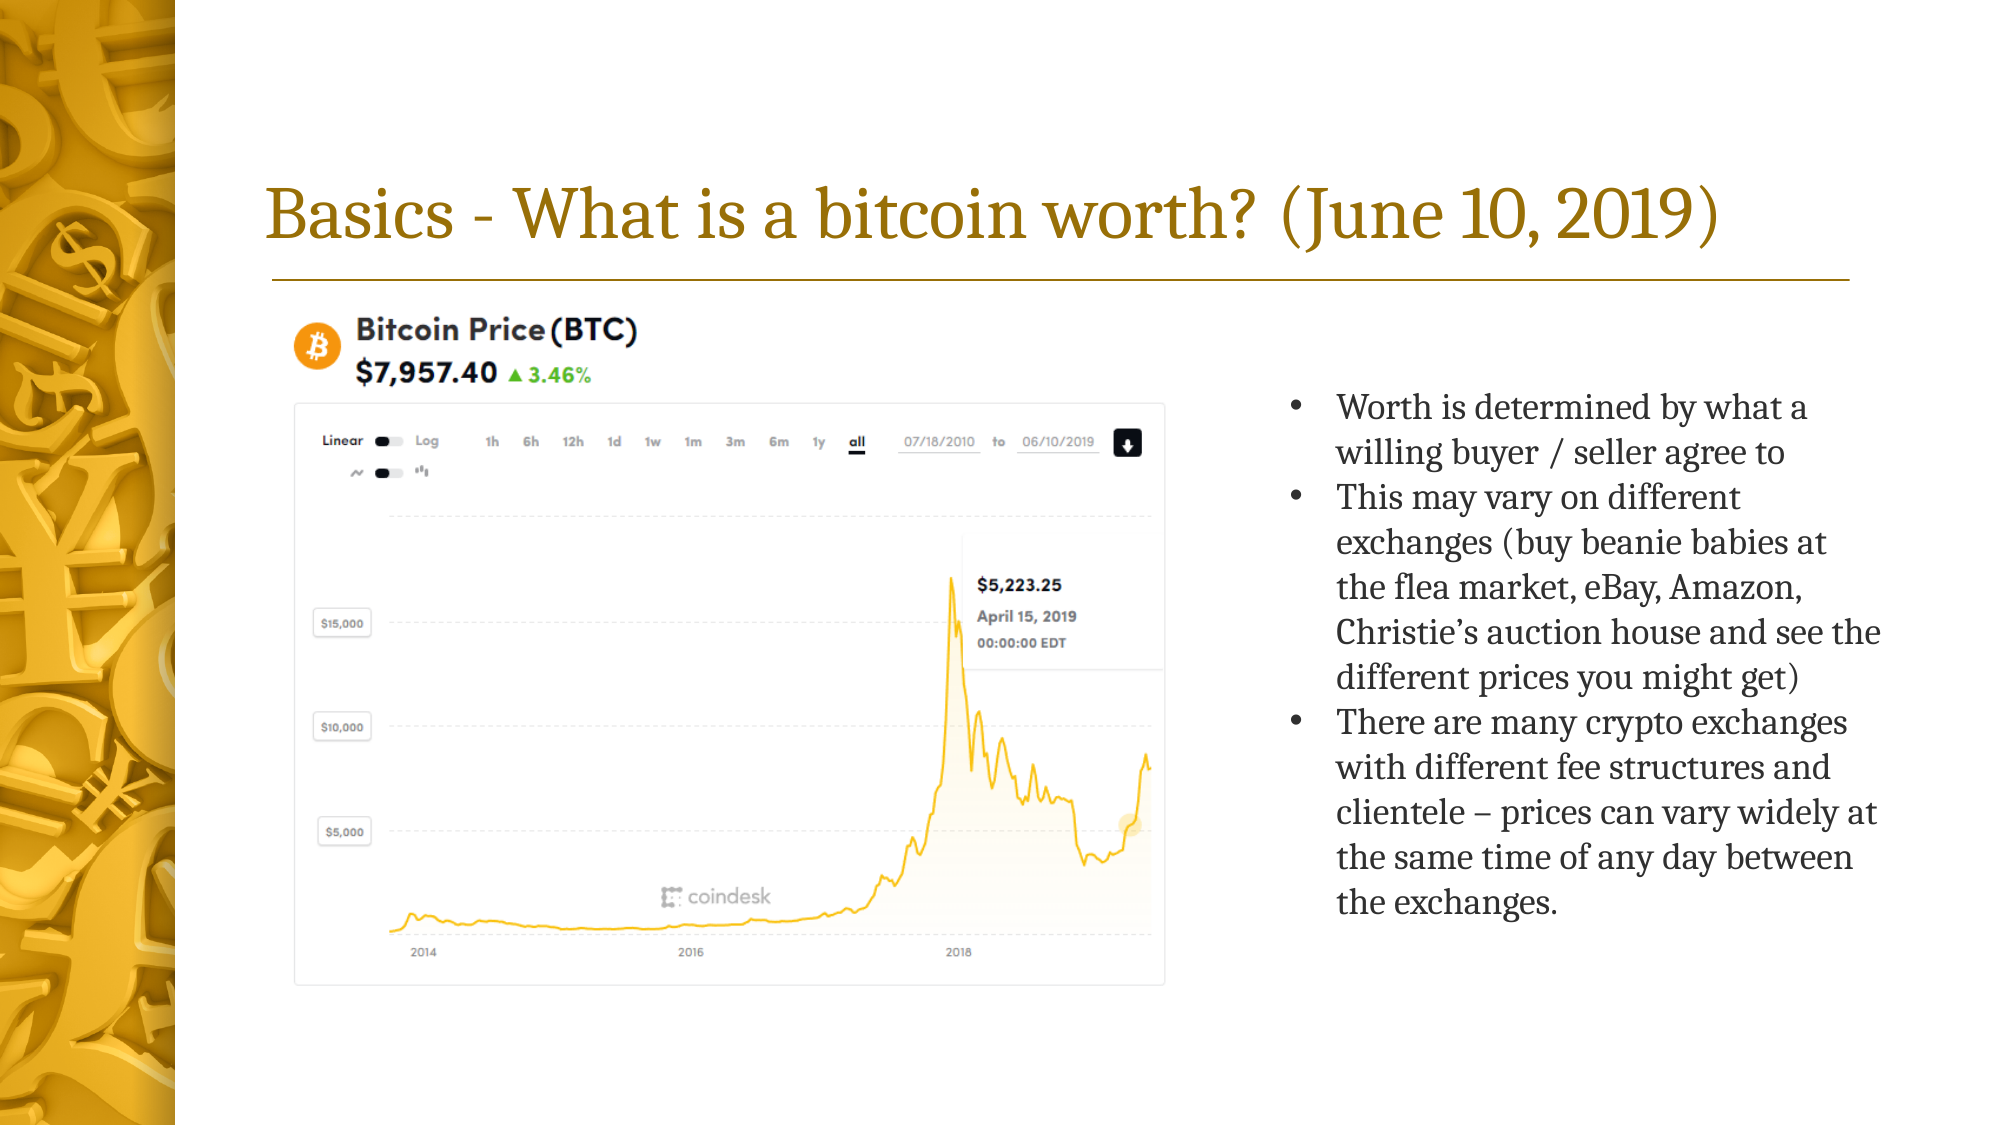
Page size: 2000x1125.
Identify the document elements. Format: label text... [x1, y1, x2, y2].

text_box Worth is determined by what a willing buyer / seller agree to This may vary on different exchanges (buy beanie babies at the flea market, eBay, Amazon, Christie’s auction house and see the different prices you might get) There are many crypto exchanges with different fee structures and clientele – prices can vary widely at the same time of any day between the exchanges. [1274, 374, 1900, 975]
title Basics - What is a bitcoin worth? (June 10, 2019) [249, 62, 1863, 263]
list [274, 312, 1182, 1000]
picture [0, 0, 175, 1125]
